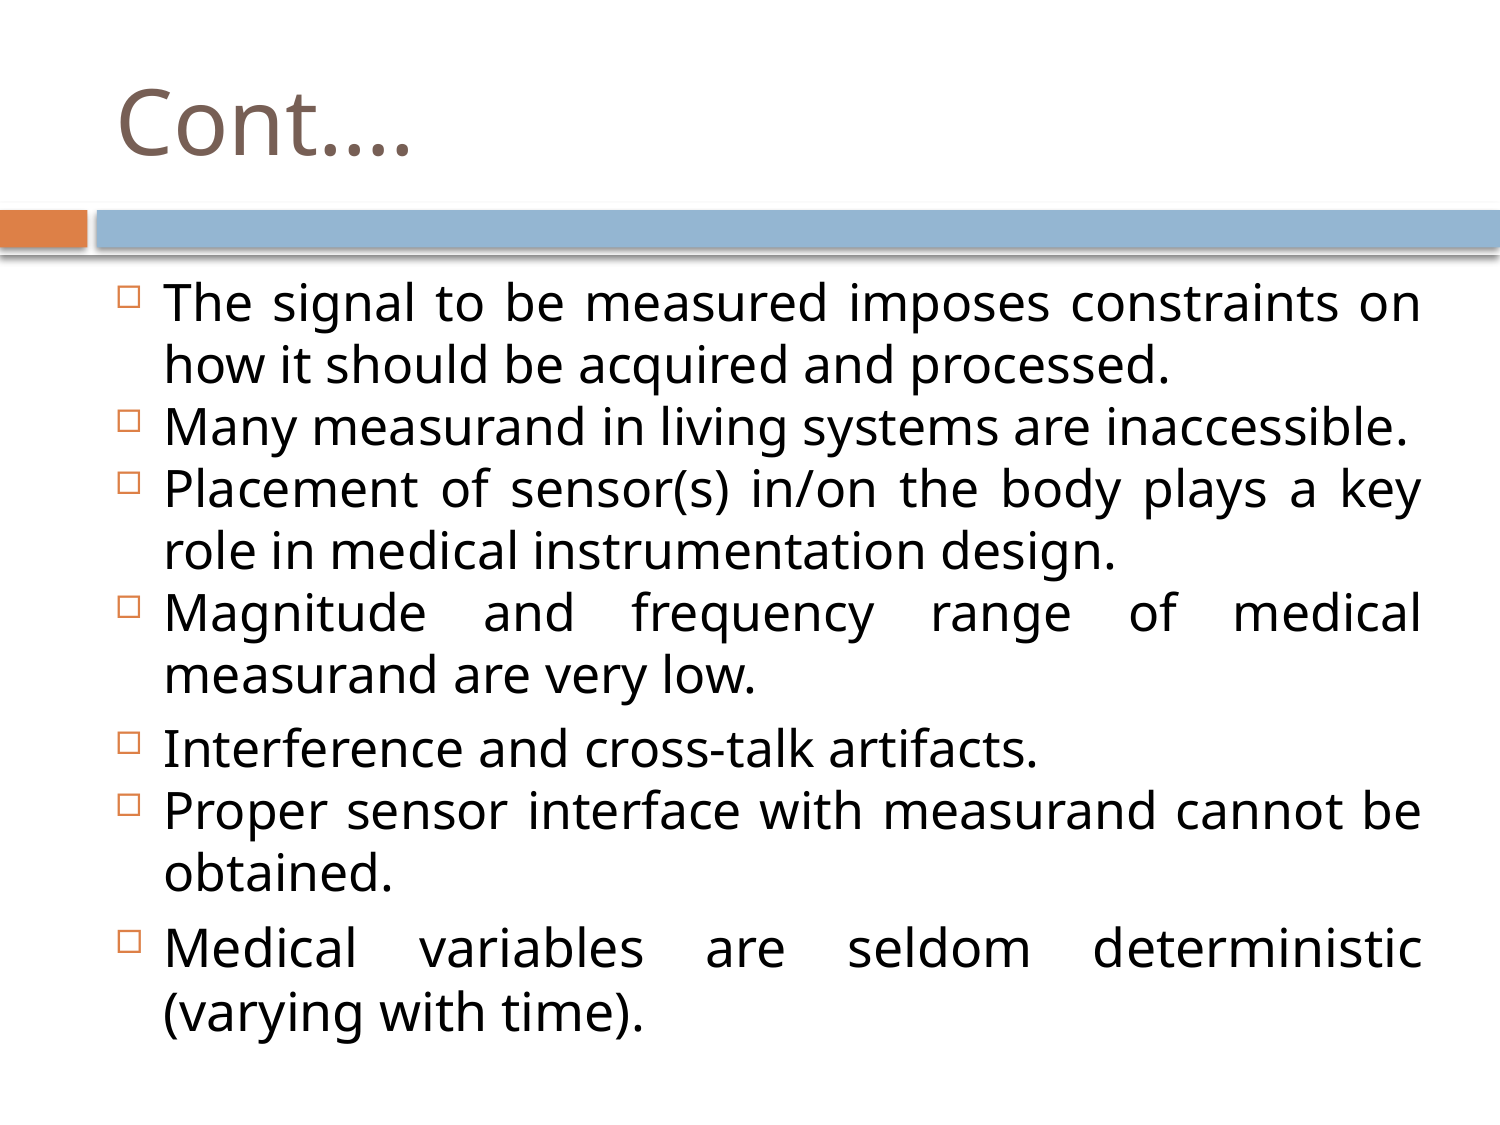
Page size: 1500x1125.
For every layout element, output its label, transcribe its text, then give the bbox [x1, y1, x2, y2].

list The signal to be measured imposes constraints on how it should be acquired and processed. Many measurand in living systems are inaccessible. Placement of sensor(s) in/on the body plays a key role in medical instrumentation design. Magnitude and frequency range of medical measurand are very low. Interference and cross-talk artifacts. Proper sensor interface with measurand cannot be obtained. Medical variables are seldom deterministic (varying with time). [100, 262, 1438, 1100]
title Cont…. [100, 37, 1438, 200]
